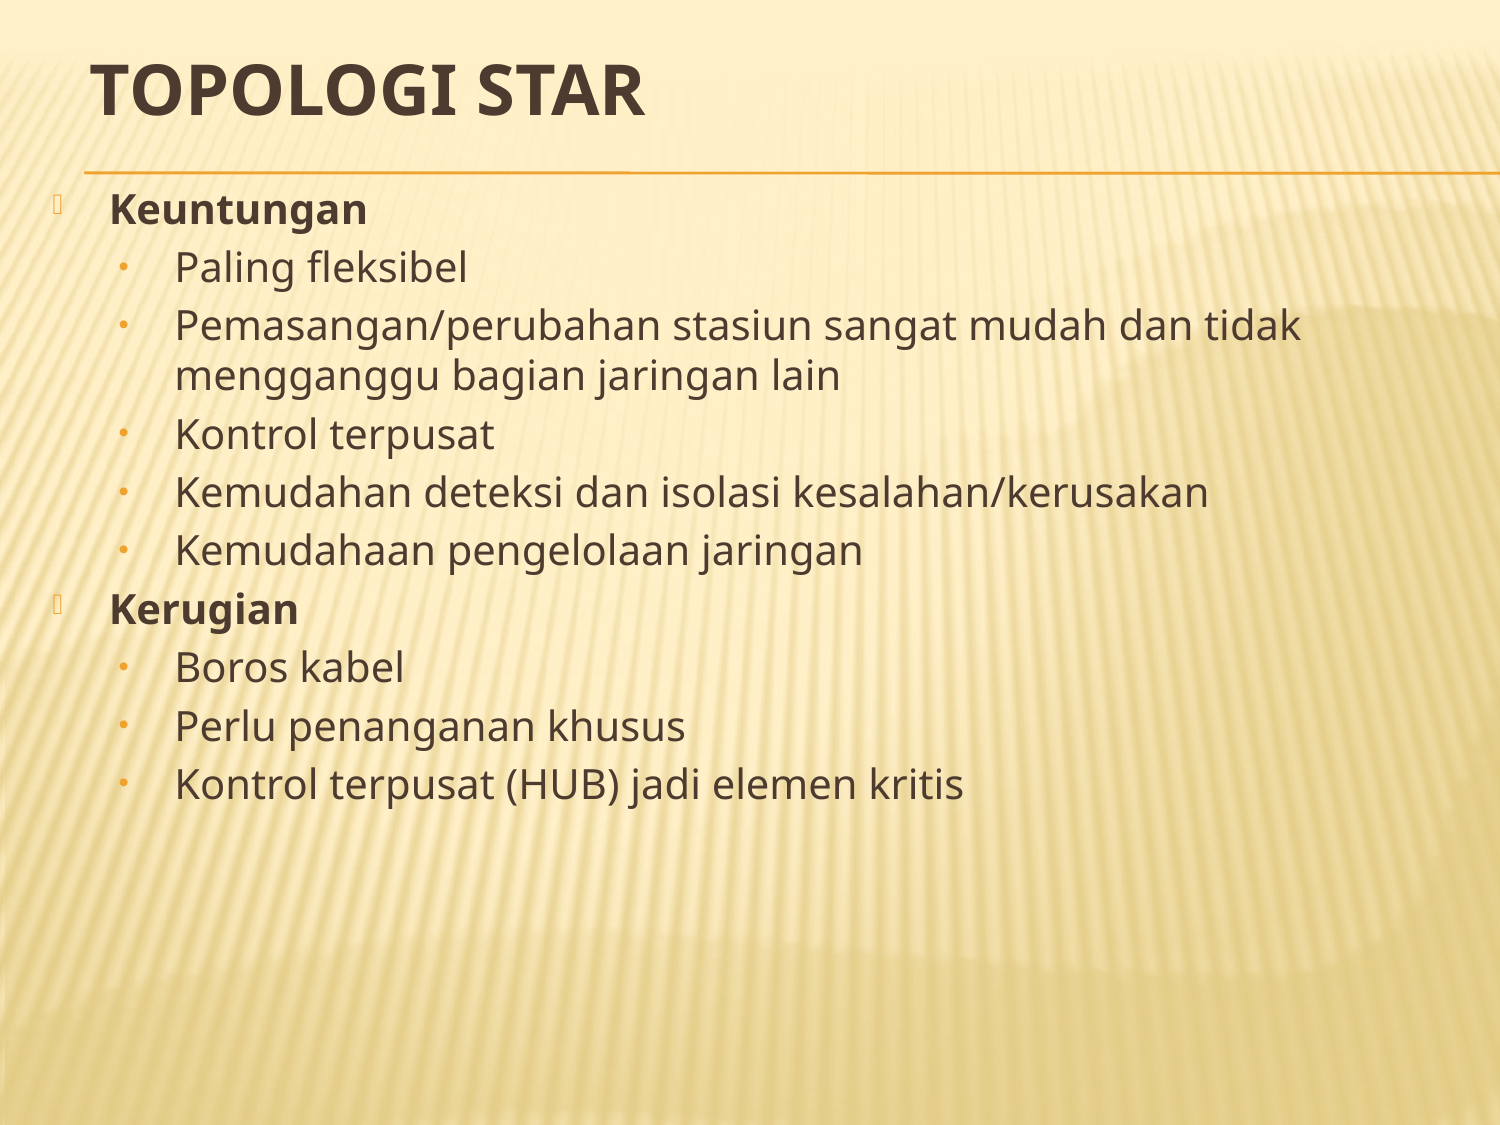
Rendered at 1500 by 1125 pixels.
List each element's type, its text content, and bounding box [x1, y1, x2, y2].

title Topologi Star [75, 37, 1425, 138]
list Keuntungan Paling fleksibel Pemasangan/perubahan stasiun sangat mudah dan tidak mengganggu bagian jaringan lain Kontrol terpusat Kemudahan deteksi dan isolasi kesalahan/kerusakan Kemudahaan pengelolaan jaringan Kerugian Boros kabel Perlu penanganan khusus Kontrol terpusat (HUB) jadi elemen kritis [37, 174, 1463, 1088]
